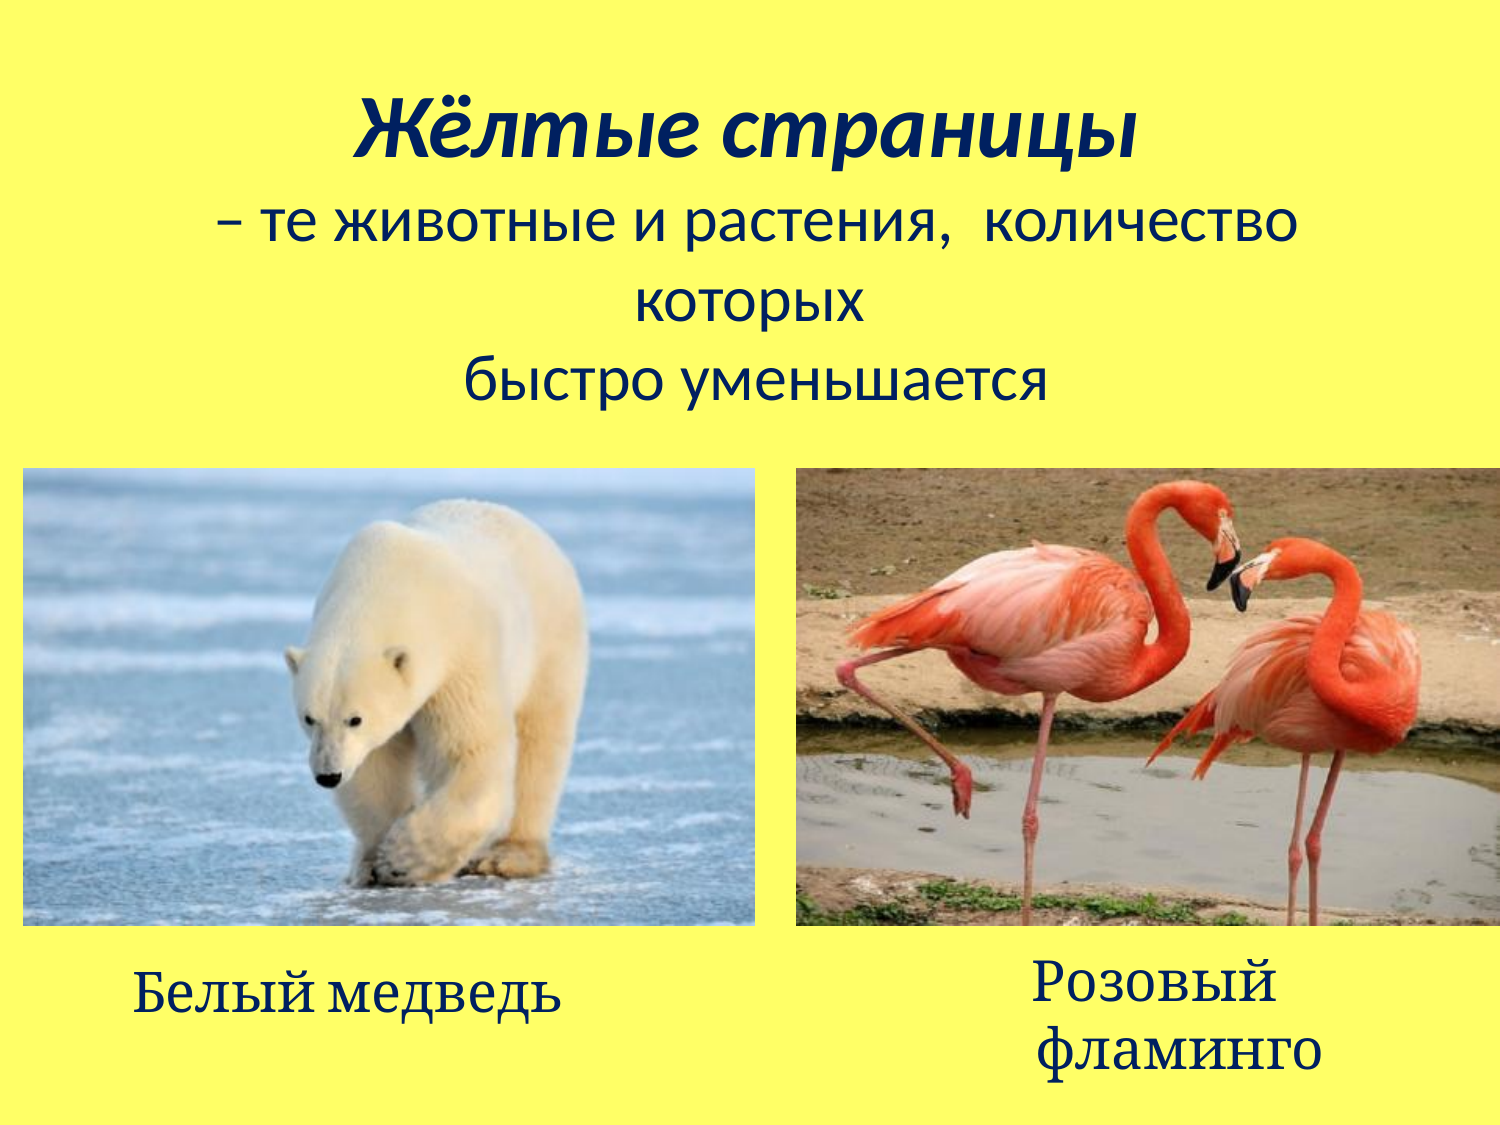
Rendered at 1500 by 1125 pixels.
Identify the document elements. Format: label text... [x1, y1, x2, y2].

picture [23, 468, 755, 926]
text_box Розовый фламинго [867, 937, 1442, 1090]
picture [796, 468, 1500, 926]
list Белый медведь [117, 949, 640, 1079]
title Жёлтые страницы – те животные и растения, количество которых быстро уменьшается [82, 58, 1432, 422]
